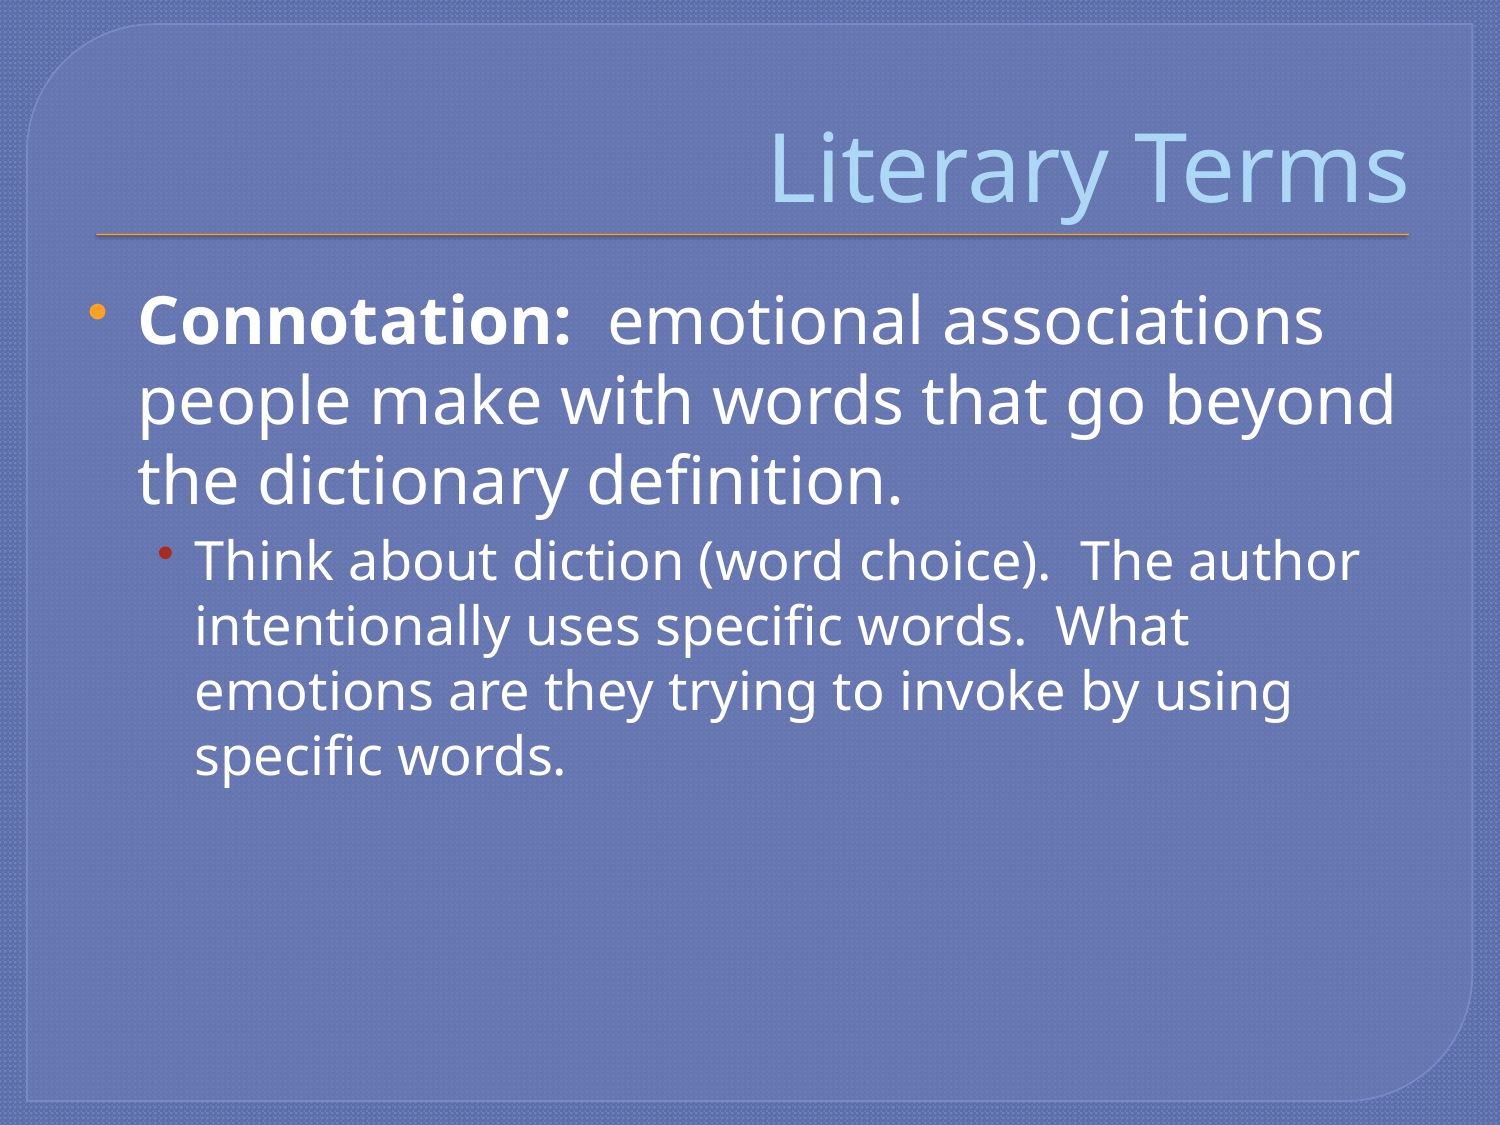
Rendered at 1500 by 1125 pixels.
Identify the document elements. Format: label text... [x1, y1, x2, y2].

title Literary Terms [75, 41, 1425, 230]
list Connotation: emotional associations people make with words that go beyond the dictionary definition. Think about diction (word choice). The author intentionally uses specific words. What emotions are they trying to invoke by using specific words. [75, 270, 1425, 1013]
